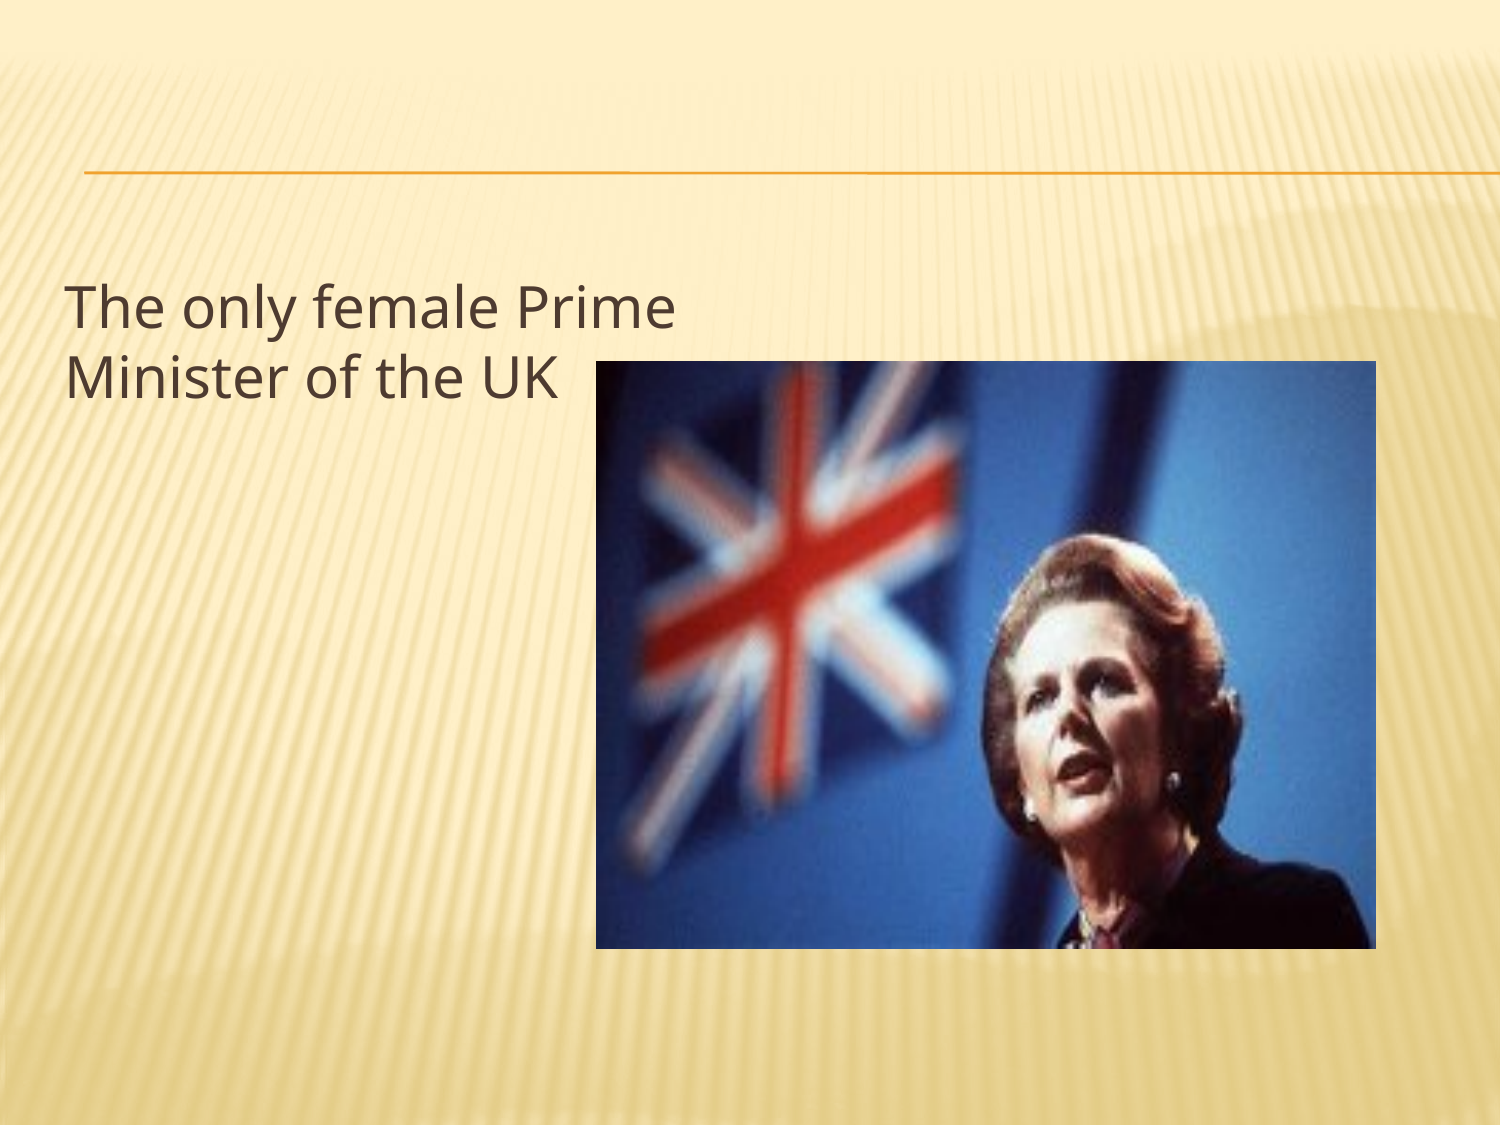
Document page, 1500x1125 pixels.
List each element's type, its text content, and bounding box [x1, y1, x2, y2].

list The only female Prime Minister of the UK [50, 262, 738, 1038]
picture [596, 361, 1377, 949]
